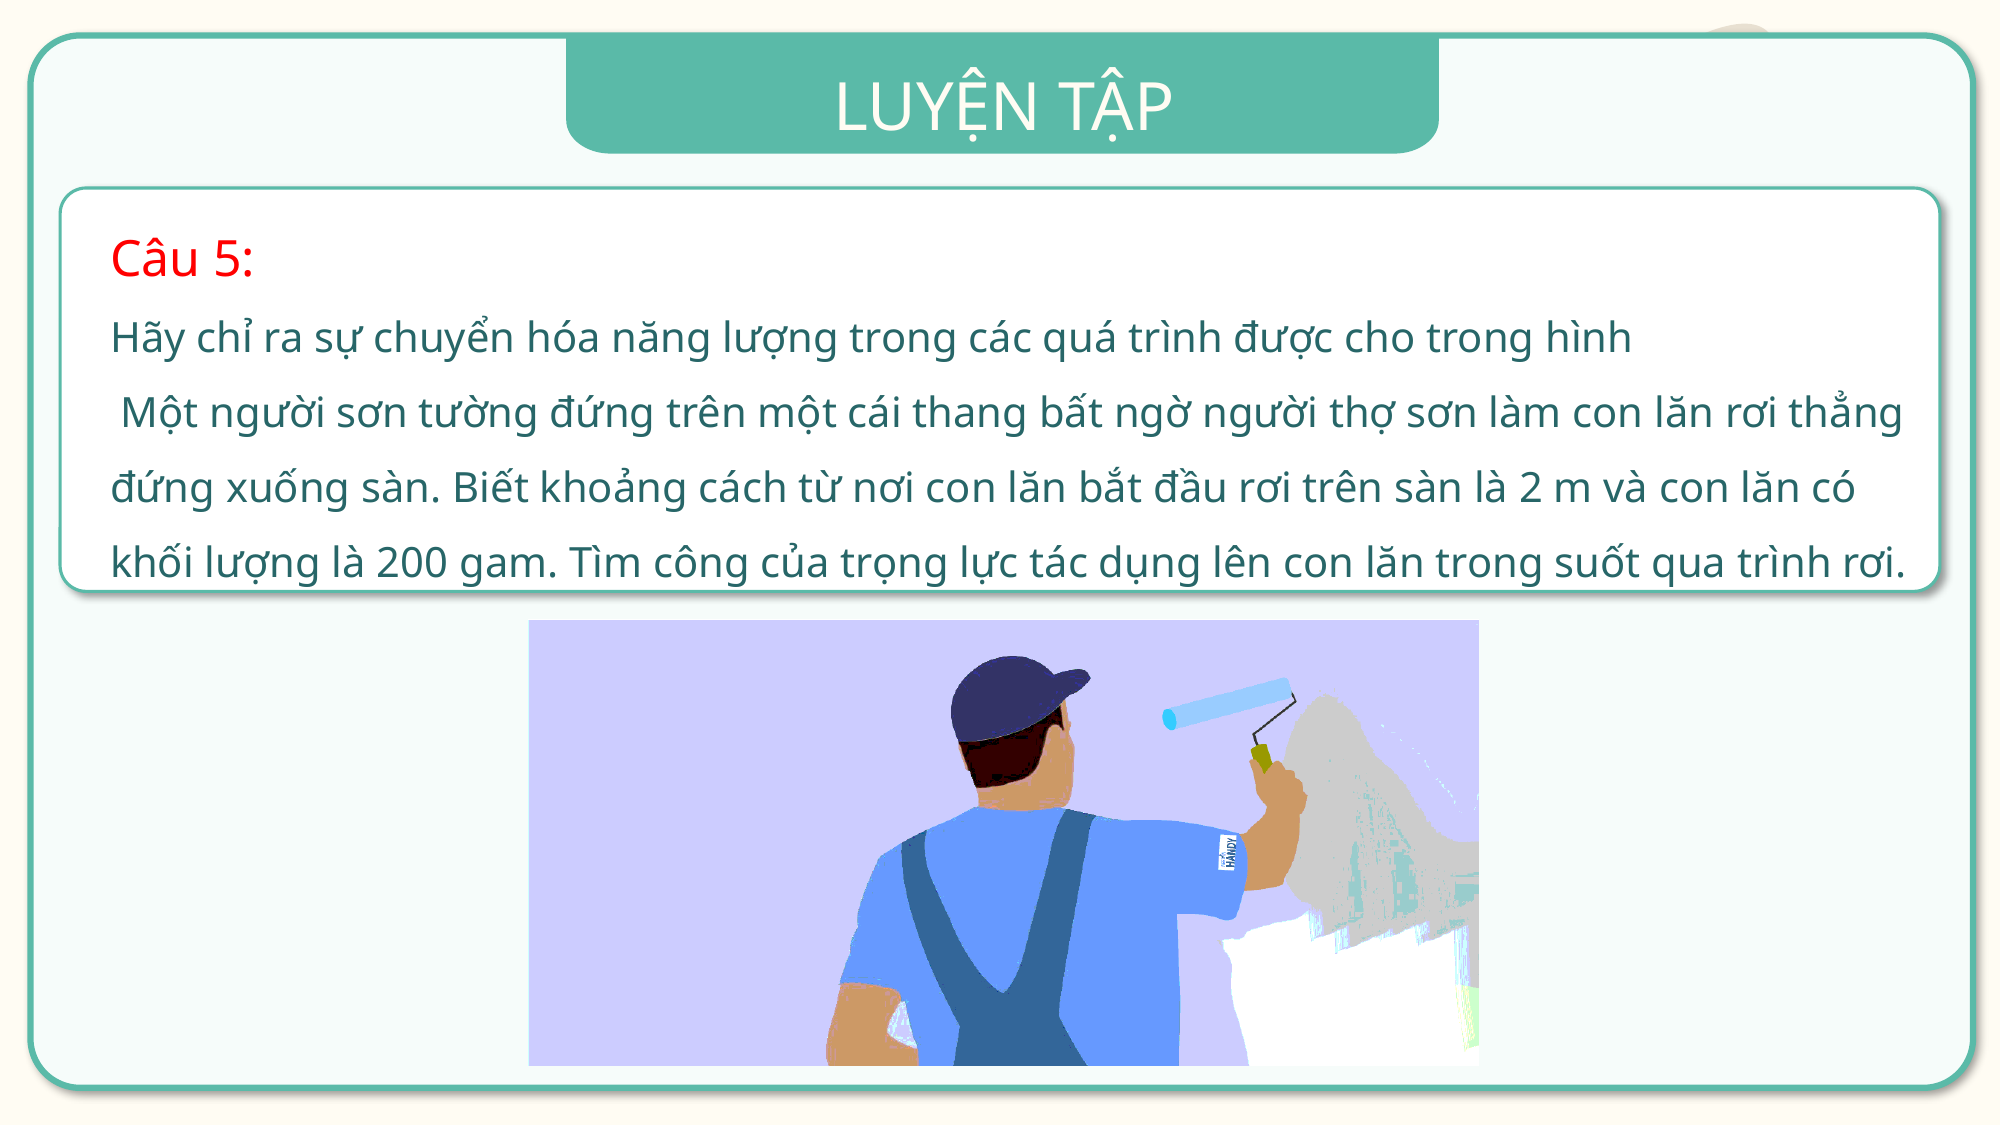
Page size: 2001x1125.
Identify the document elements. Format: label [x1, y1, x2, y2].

text_box [566, 35, 1441, 154]
text_box [59, 187, 1941, 592]
text_box [28, 33, 1976, 1090]
picture [528, 619, 1480, 1066]
